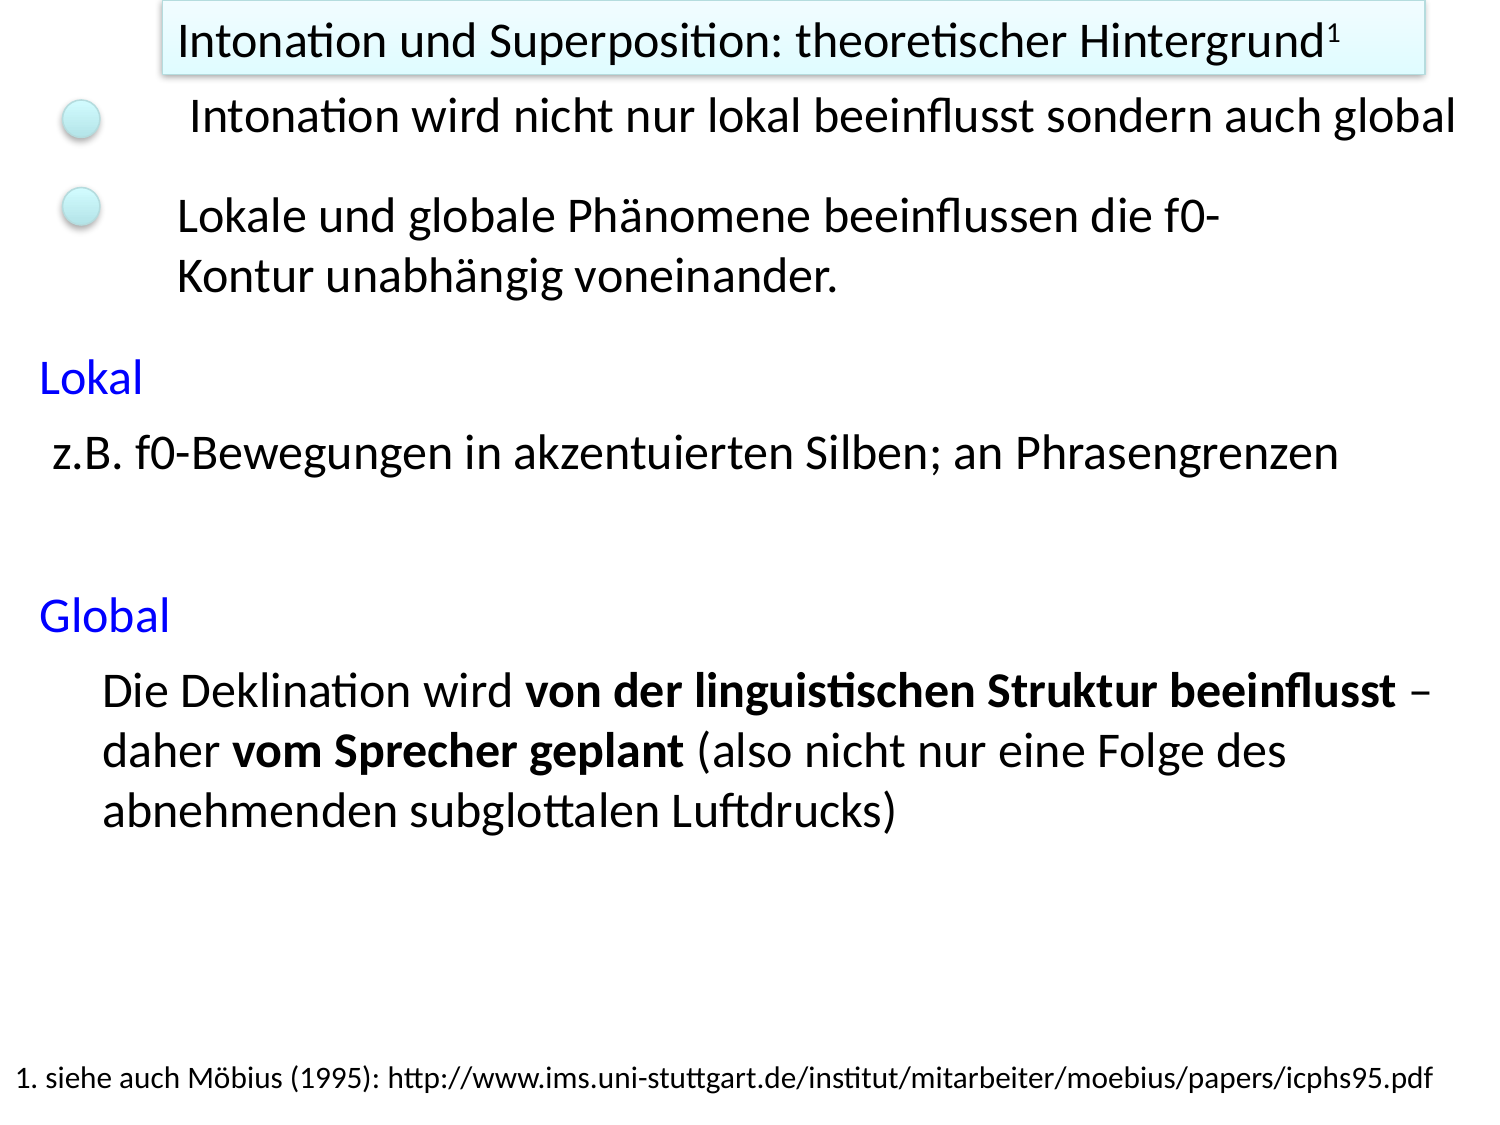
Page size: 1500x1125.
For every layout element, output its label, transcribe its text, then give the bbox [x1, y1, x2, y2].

text_box [61, 99, 101, 139]
text_box Lokal [24, 337, 175, 413]
text_box 1. siehe auch Möbius (1995): http://www.ims.uni-stuttgart.de/institut/mitarbeiter/moebius/papers/icphs95.pdf [0, 1049, 1500, 1103]
text_box Global [24, 574, 288, 650]
text_box Intonation und Superposition: theoretischer Hintergrund1 [162, 0, 1426, 75]
text_box Die Deklination wird von der linguistischen Struktur beeinflusst – daher vom Sprecher geplant (also nicht nur eine Folge des abnehmenden subglottalen Luftdrucks) [87, 649, 1475, 845]
text_box z.B. f0-Bewegungen in akzentuierten Silben; an Phrasengrenzen [37, 412, 1413, 488]
text_box Intonation wird nicht nur lokal beeinflusst sondern auch global [174, 74, 1500, 150]
text_box [61, 186, 101, 226]
text_box Lokale und globale Phänomene beeinflussen die f0-Kontur unabhängig voneinander. [162, 174, 1325, 310]
